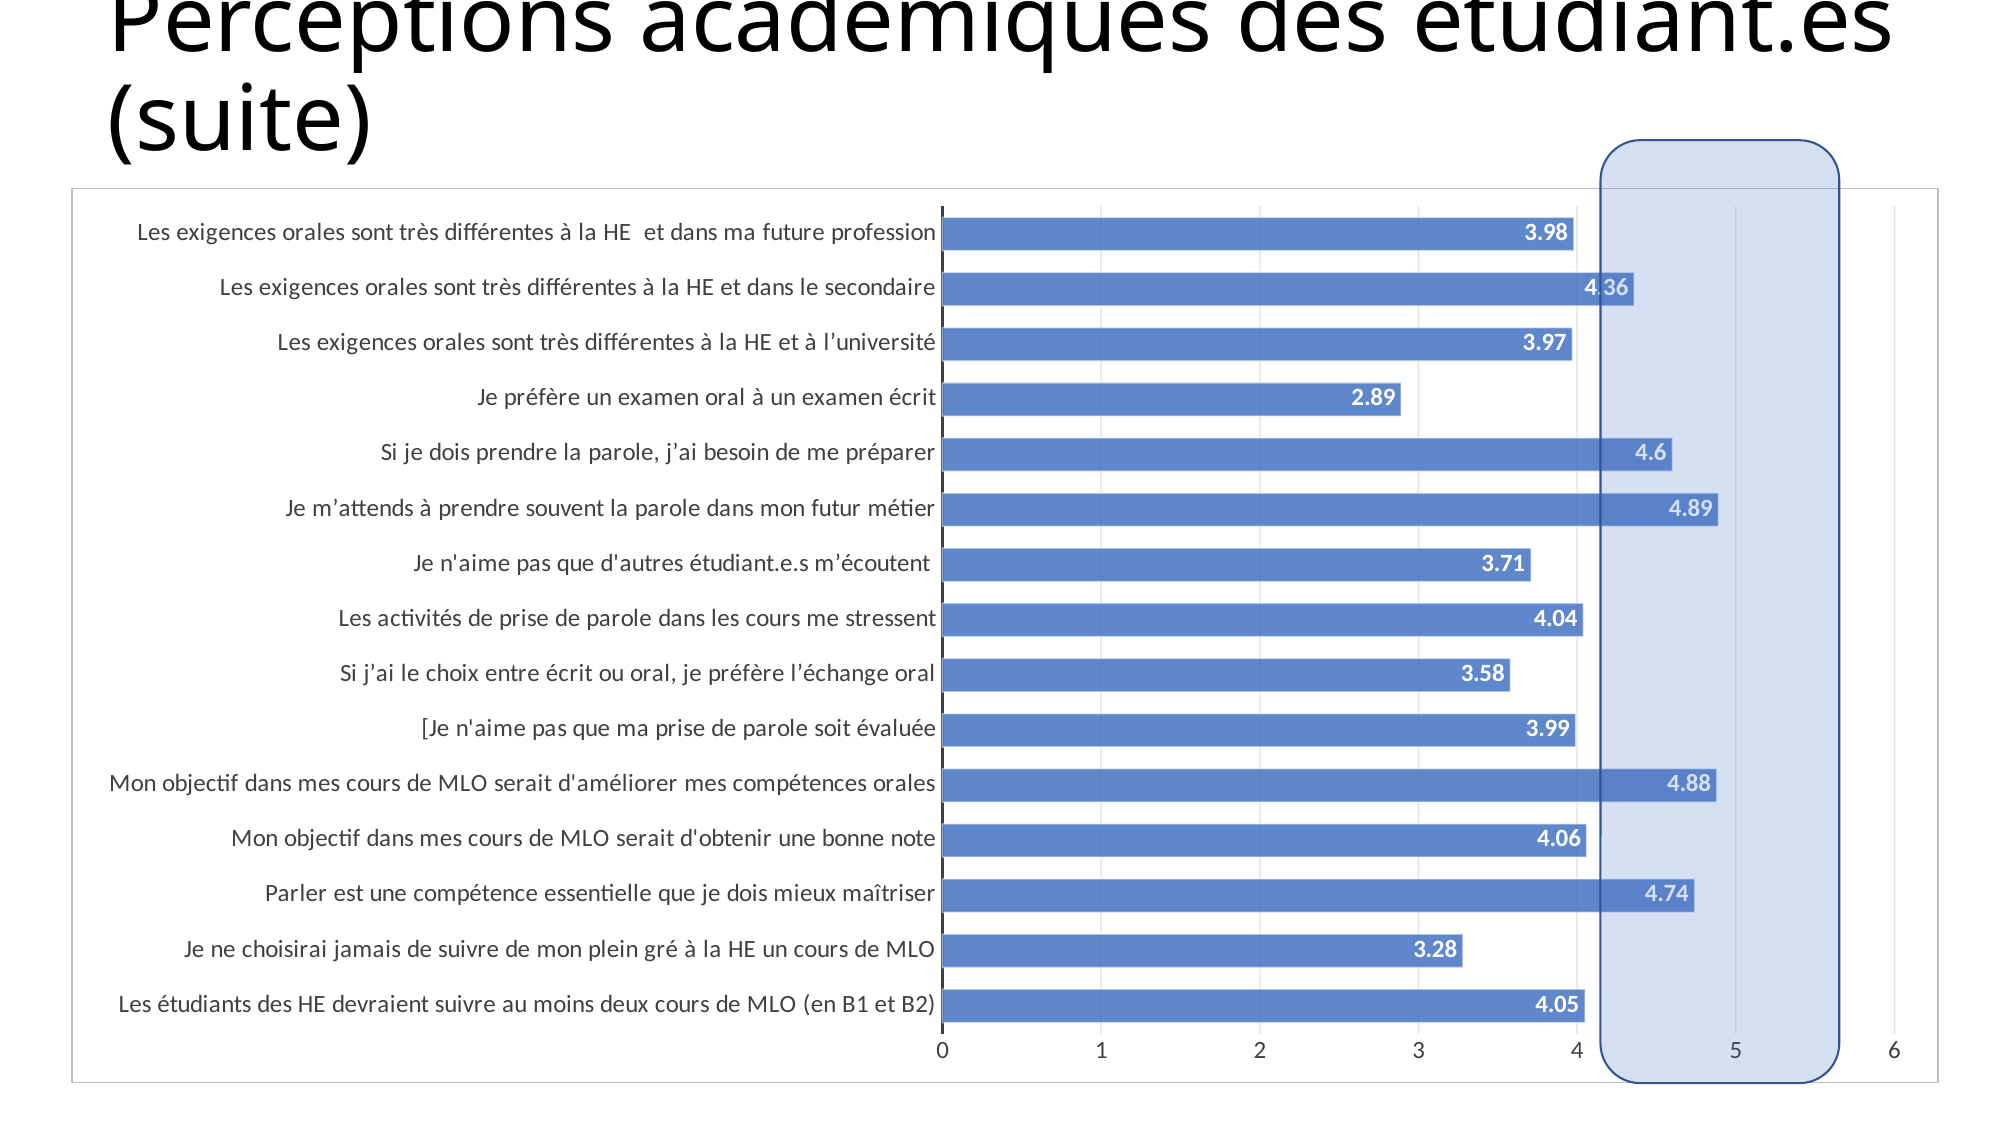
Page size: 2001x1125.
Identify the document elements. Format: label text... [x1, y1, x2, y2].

chart [70, 187, 1939, 1084]
title Perceptions académiques des étudiant.es (suite) [92, 3, 1929, 141]
text_box [1599, 139, 1841, 187]
